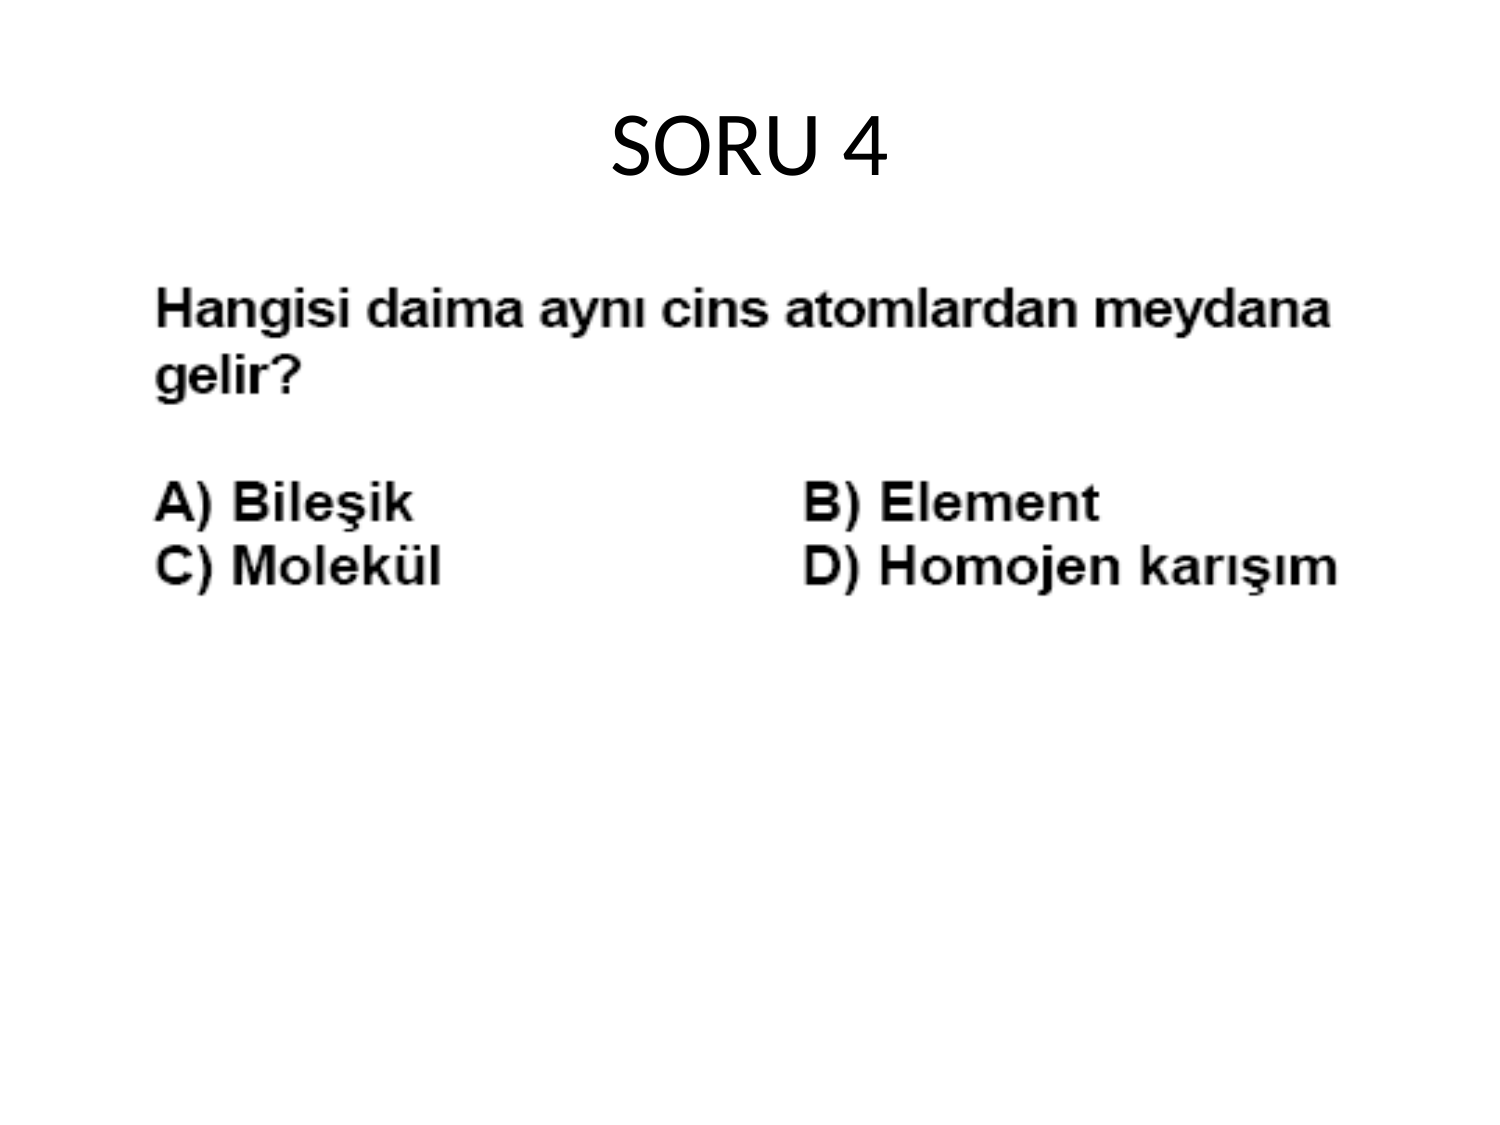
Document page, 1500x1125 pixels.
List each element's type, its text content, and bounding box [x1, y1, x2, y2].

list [111, 266, 1365, 634]
title SORU 4 [75, 45, 1425, 233]
